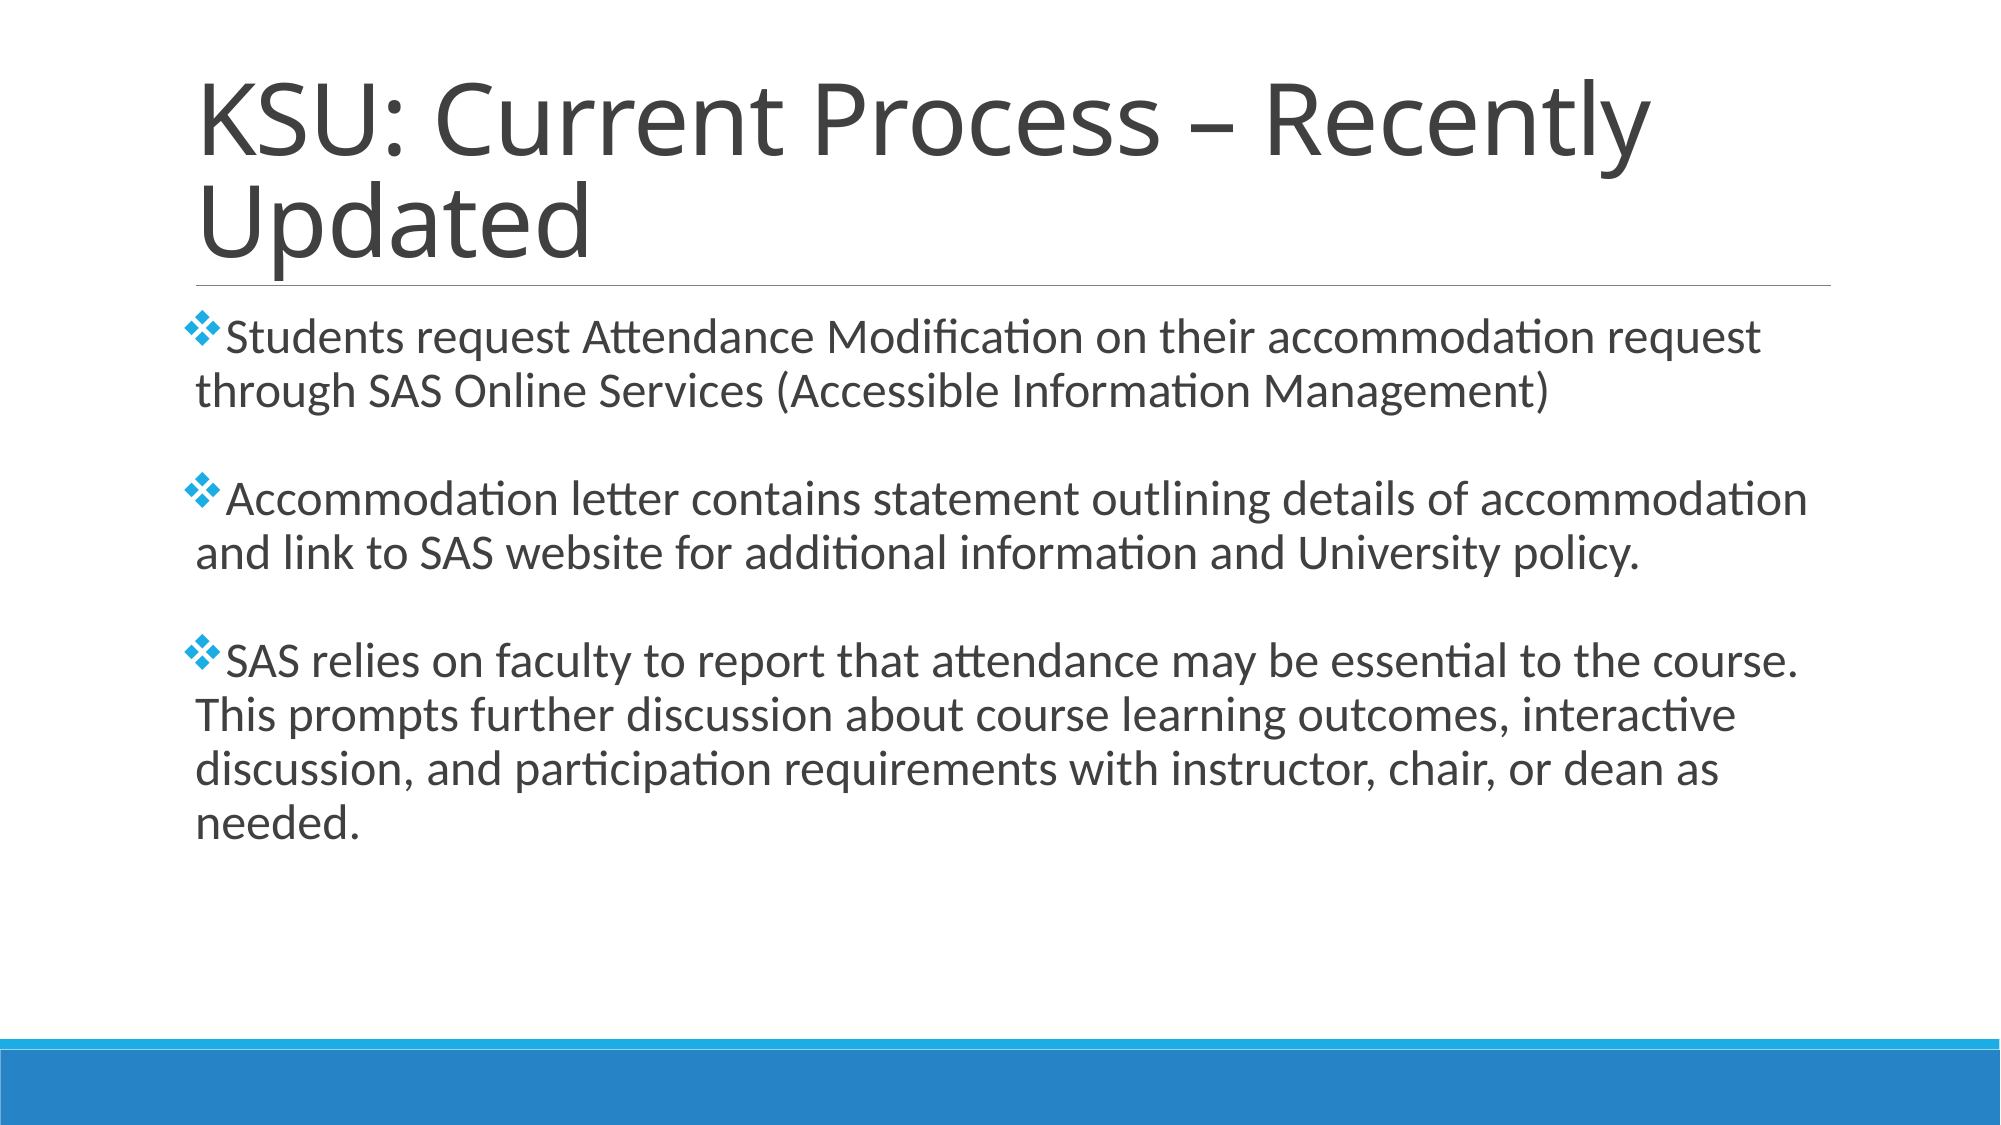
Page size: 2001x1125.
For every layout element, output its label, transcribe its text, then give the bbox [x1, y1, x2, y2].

title KSU: Current Process – Recently Updated [180, 47, 1830, 285]
list Students request Attendance Modification on their accommodation request through SAS Online Services (Accessible Information Management) Accommodation letter contains statement outlining details of accommodation and link to SAS website for additional information and University policy. SAS relies on faculty to report that attendance may be essential to the course. This prompts further discussion about course learning outcomes, interactive discussion, and participation requirements with instructor, chair, or dean as needed. [180, 302, 1830, 963]
